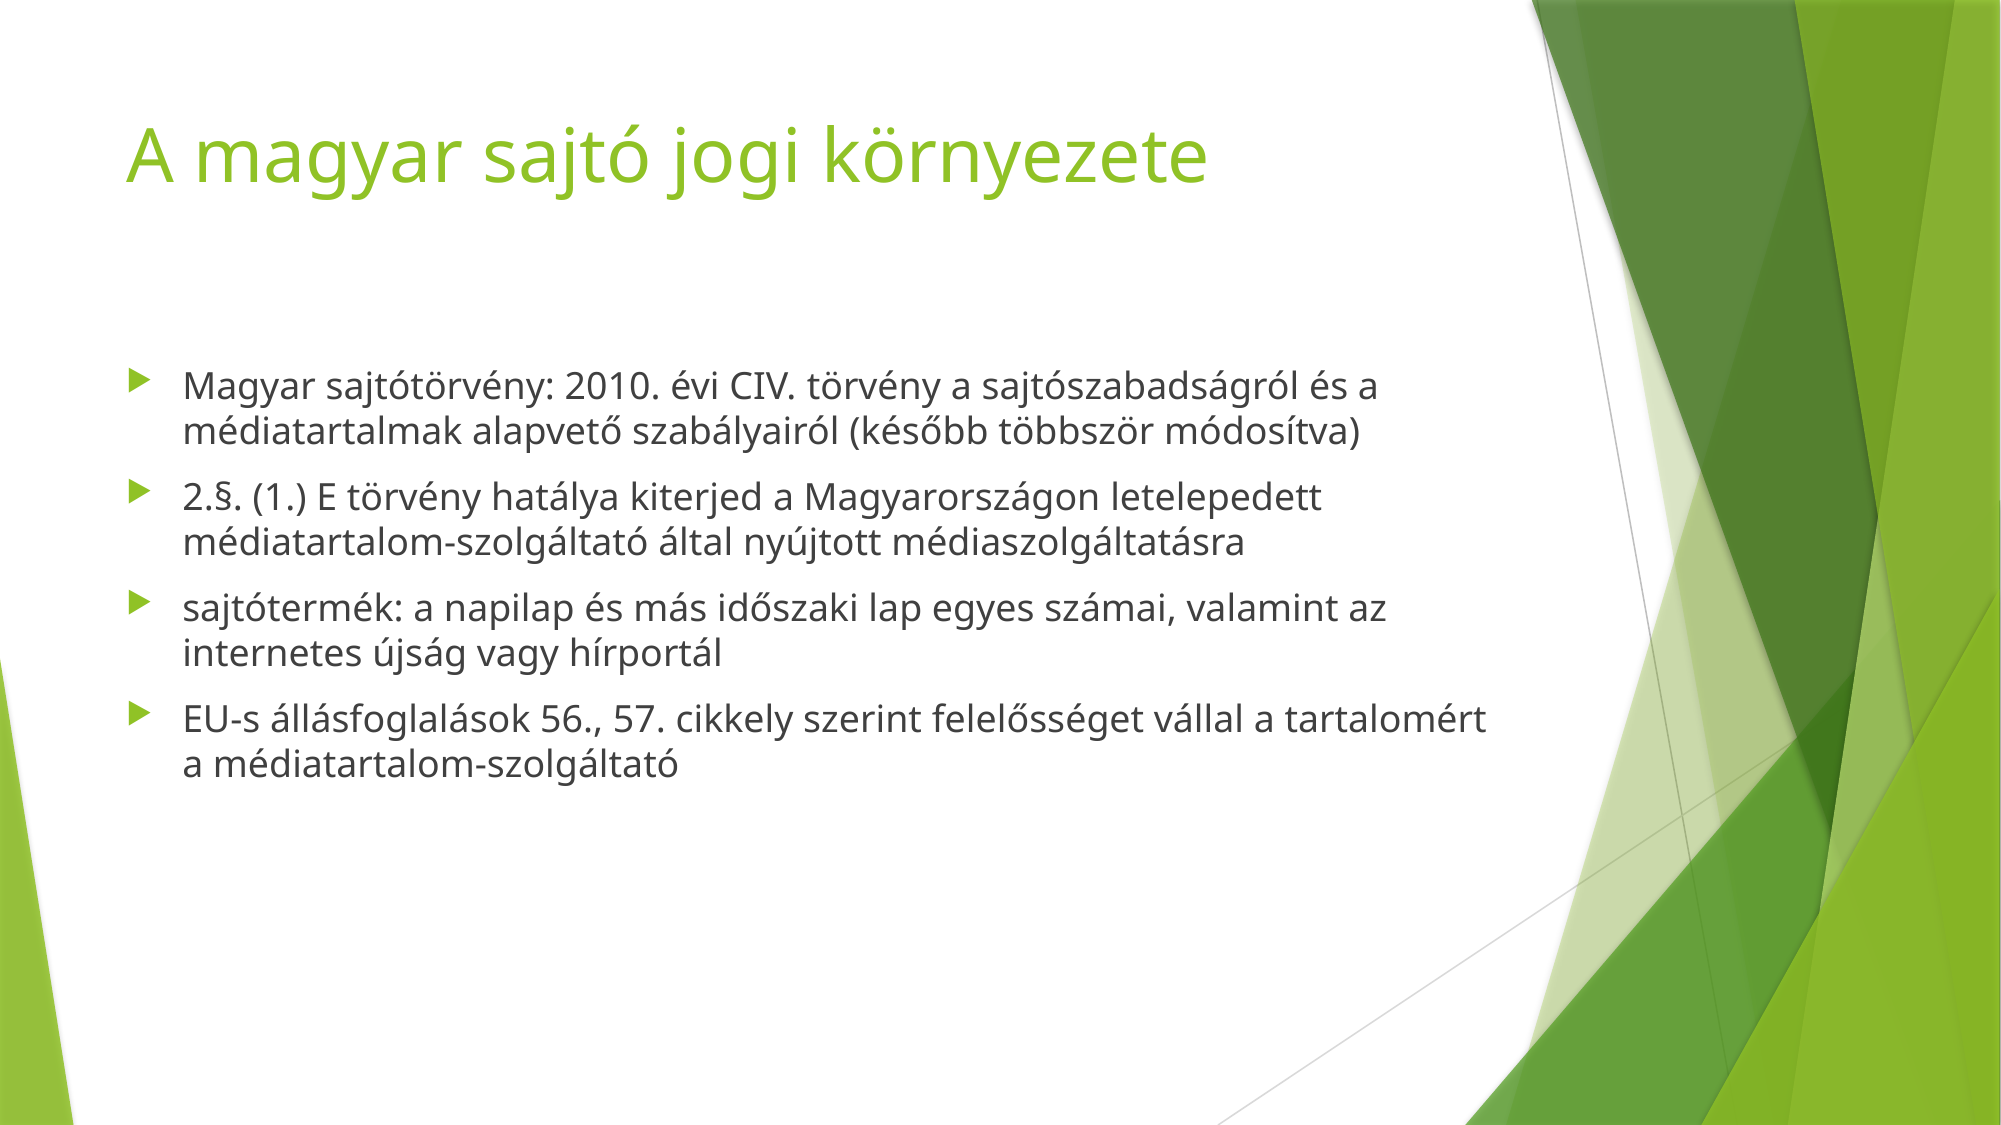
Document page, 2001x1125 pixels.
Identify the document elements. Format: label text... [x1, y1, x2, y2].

list Magyar sajtótörvény: 2010. évi CIV. törvény a sajtószabadságról és a médiatartalmak alapvető szabályairól (később többször módosítva) 2.§. (1.) E törvény hatálya kiterjed a Magyarországon letelepedett médiatartalom-szolgáltató által nyújtott médiaszolgáltatásra sajtótermék: a napilap és más időszaki lap egyes számai, valamint az internetes újság vagy hírportál EU-s állásfoglalások 56., 57. cikkely szerint felelősséget vállal a tartalomért a médiatartalom-szolgáltató [111, 354, 1522, 992]
title A magyar sajtó jogi környezete [111, 99, 1522, 317]
